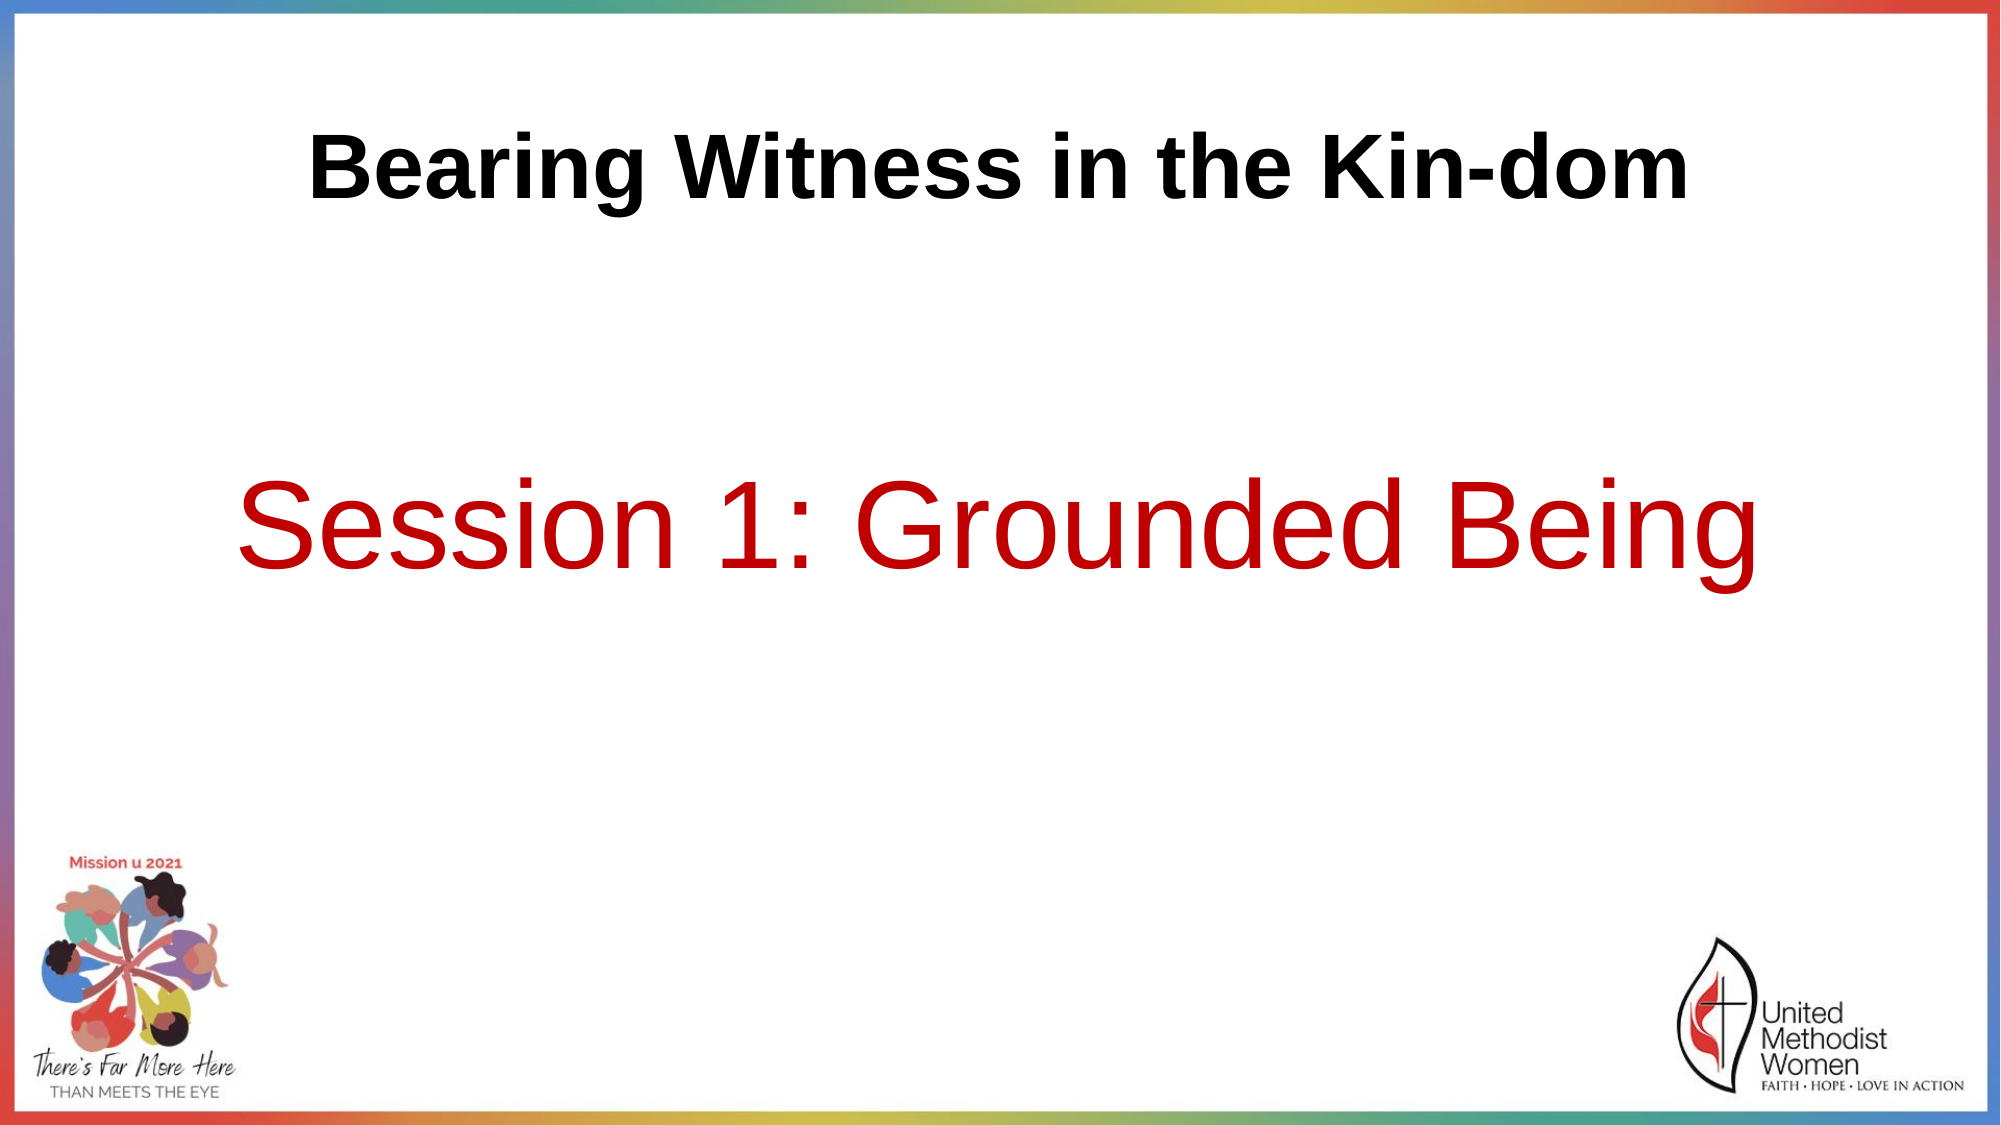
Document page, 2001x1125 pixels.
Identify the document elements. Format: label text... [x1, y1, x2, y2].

title Bearing Witness in the Kin-dom [137, 59, 1863, 278]
picture [0, 0, 2001, 1125]
text_box Session 1: Grounded Being [15, 436, 1982, 601]
